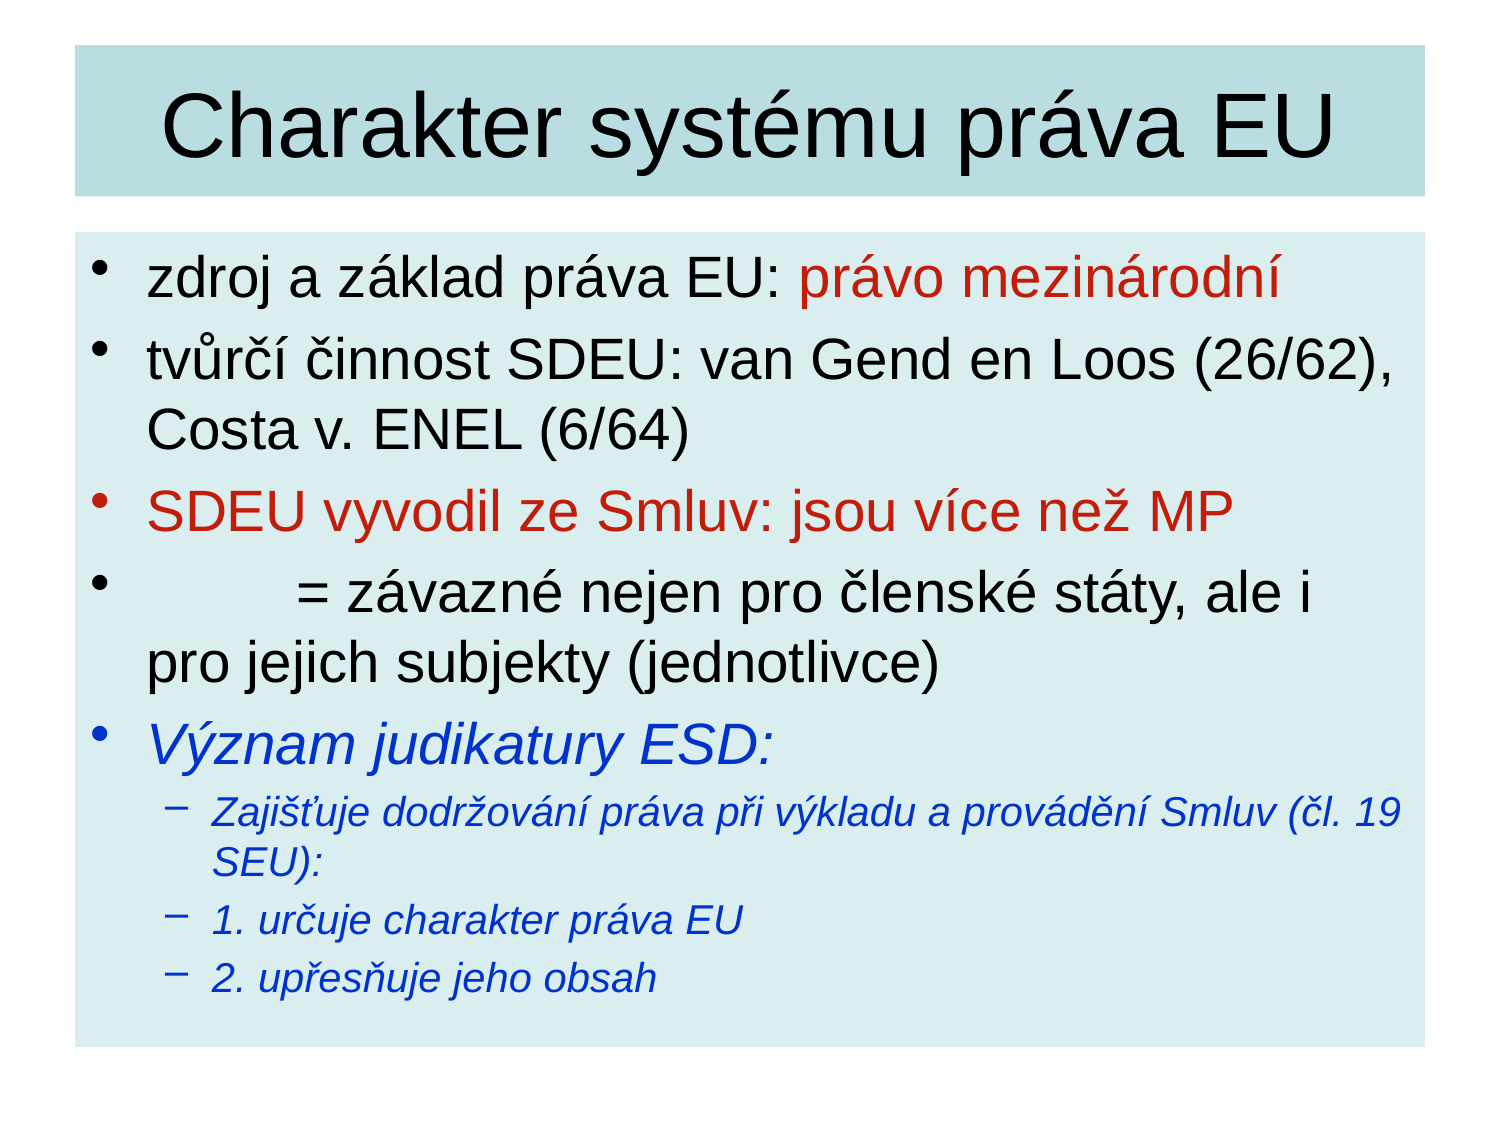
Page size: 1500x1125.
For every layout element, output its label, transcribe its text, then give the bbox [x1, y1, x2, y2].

list zdroj a základ práva EU: právo mezinárodní tvůrčí činnost SDEU: van Gend en Loos (26/62), Costa v. ENEL (6/64) SDEU vyvodil ze Smluv: jsou více než MP = závazné nejen pro členské státy, ale i pro jejich subjekty (jednotlivce) Význam judikatury ESD: Zajišťuje dodržování práva při výkladu a provádění Smluv (čl. 19 SEU): 1. určuje charakter práva EU 2. upřesňuje jeho obsah [75, 231, 1425, 1047]
title Charakter systému práva EU [75, 45, 1425, 197]
